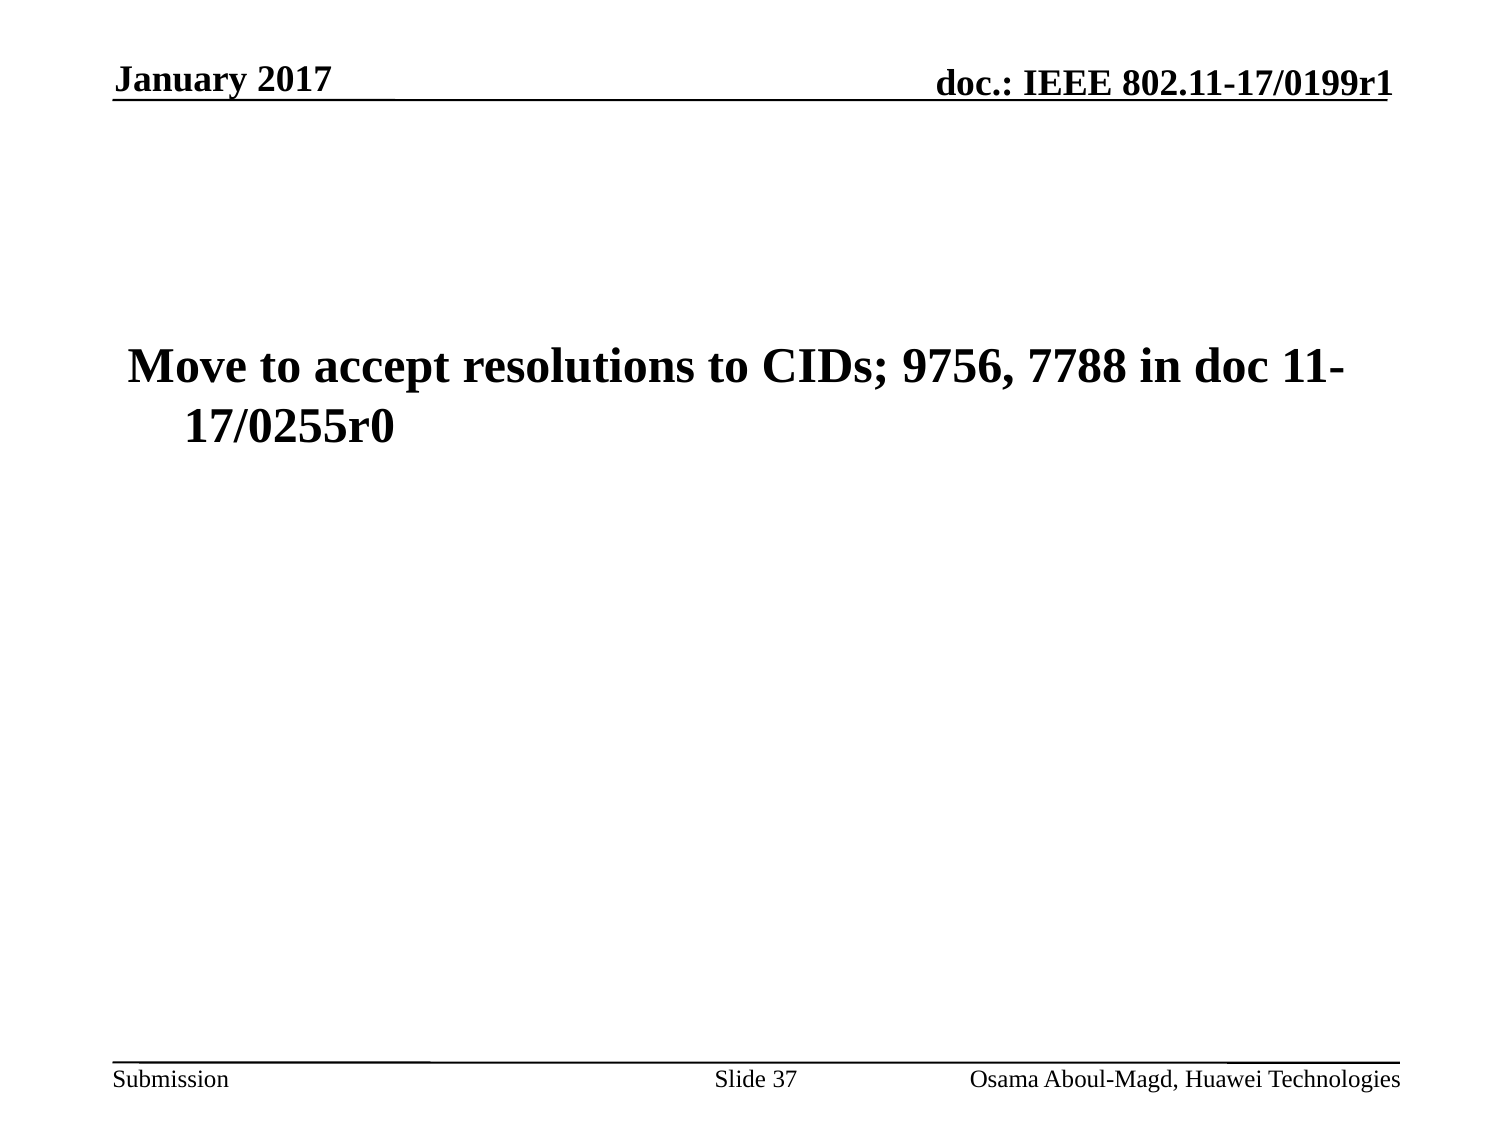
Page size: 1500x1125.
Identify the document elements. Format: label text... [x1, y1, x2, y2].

footer Osama Aboul-Magd, Huawei Technologies [878, 1061, 1402, 1093]
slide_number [114, 54, 423, 100]
slide_number Slide 37 [712, 1061, 800, 1123]
list Move to accept resolutions to CIDs; 9756, 7788 in doc 11-17/0255r0 [112, 324, 1388, 1000]
